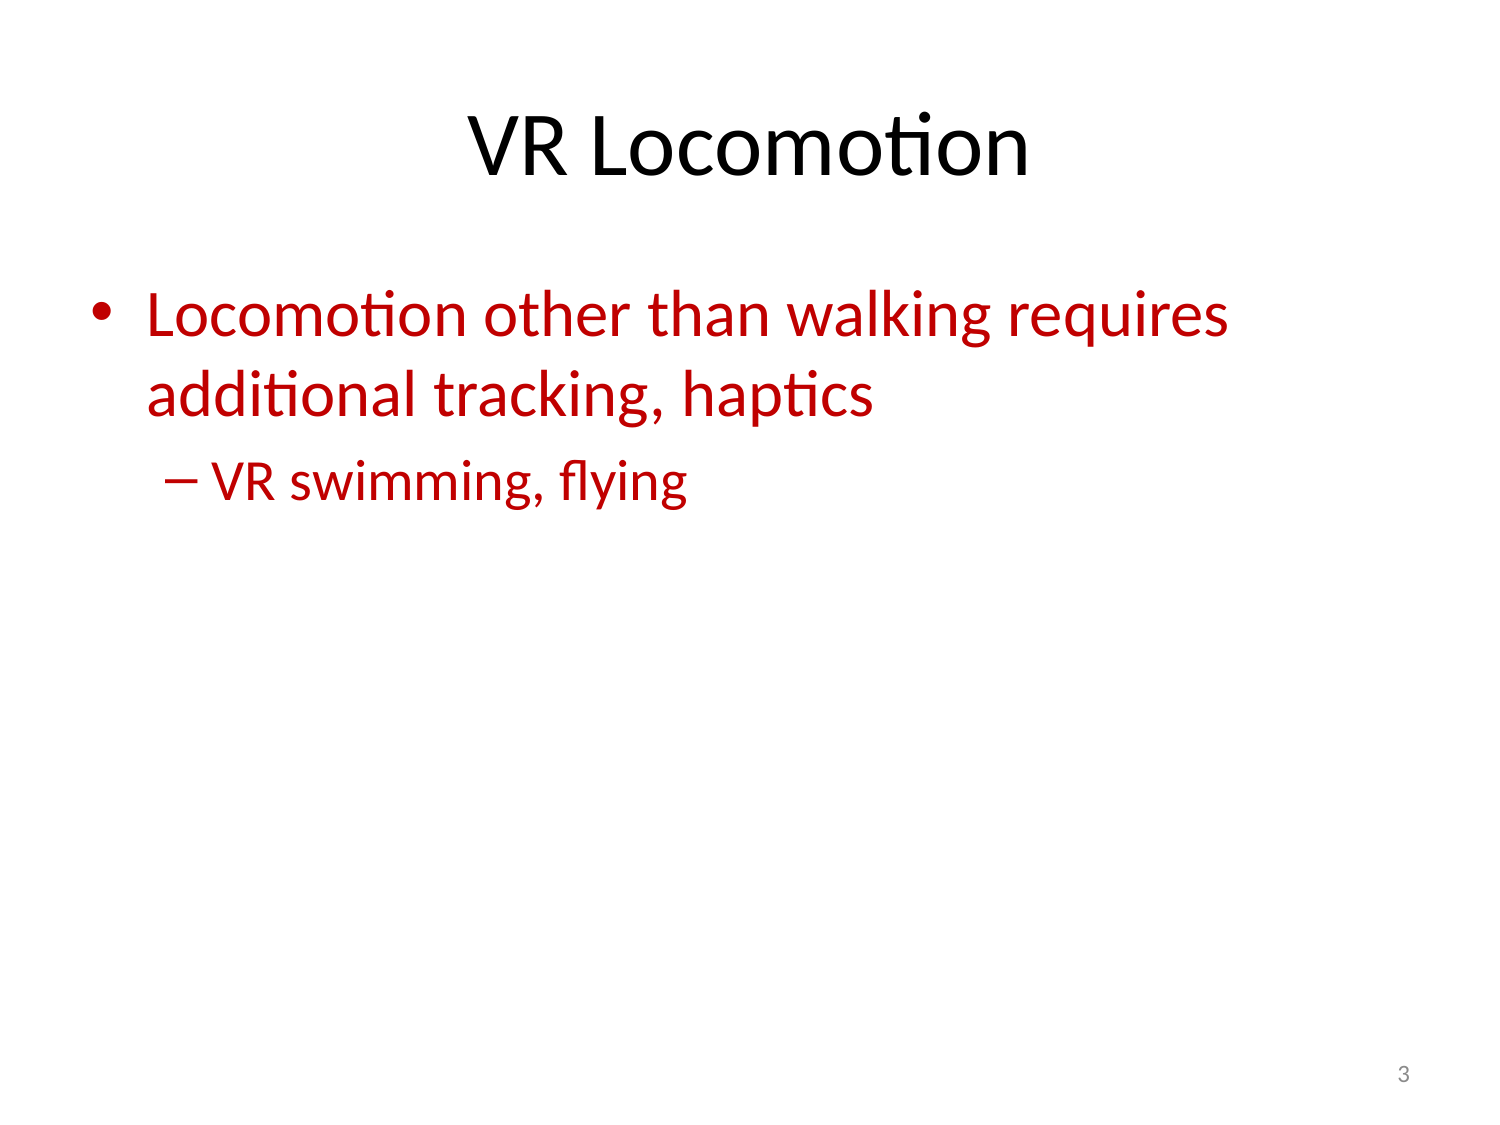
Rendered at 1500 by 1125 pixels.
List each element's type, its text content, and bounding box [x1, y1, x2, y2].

list Locomotion other than walking requires additional tracking, haptics VR swimming, flying [75, 262, 1425, 1005]
title VR Locomotion [75, 45, 1425, 233]
slide_number 3 [1074, 1042, 1425, 1103]
